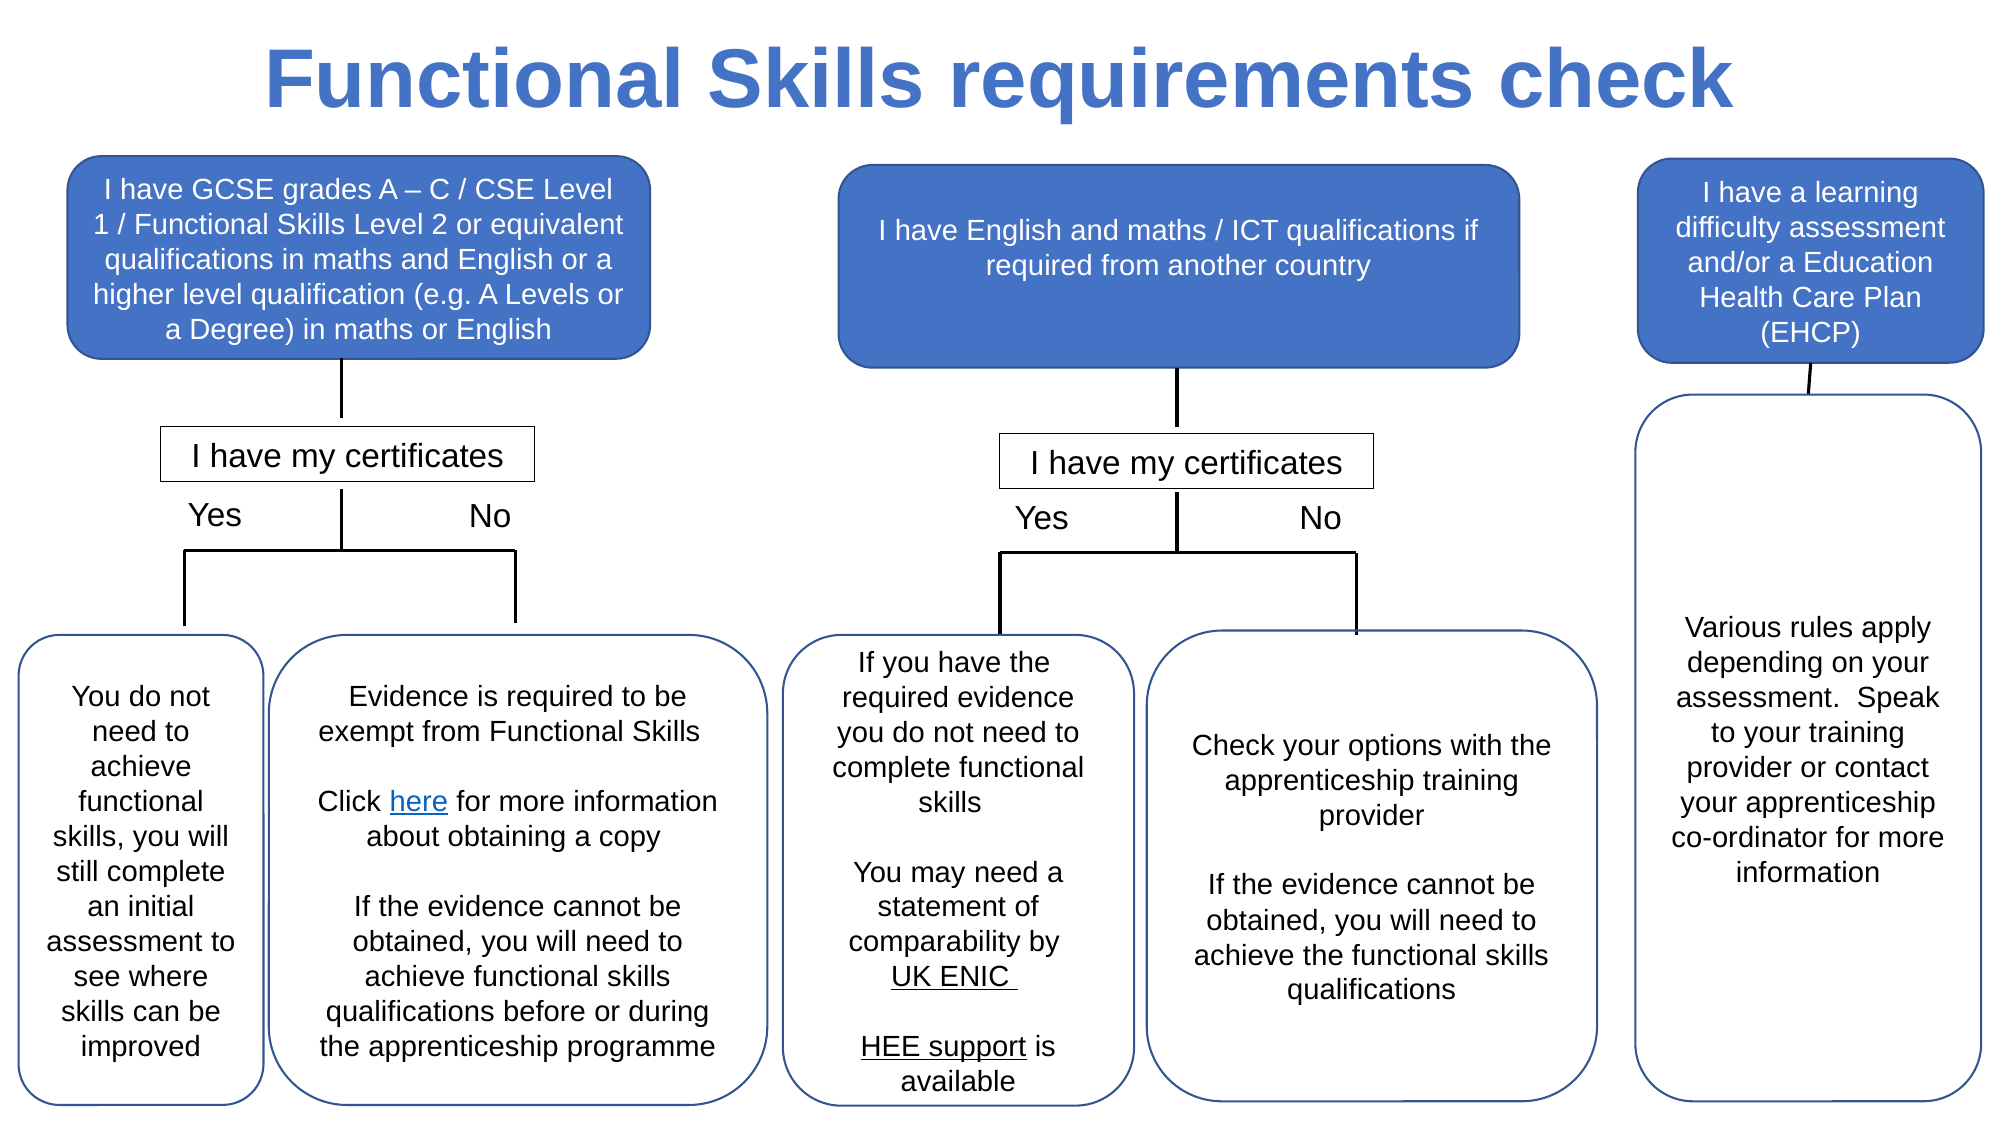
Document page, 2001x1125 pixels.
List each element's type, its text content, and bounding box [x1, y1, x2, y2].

title Functional Skills requirements check [137, 4, 1863, 158]
text_box No [454, 487, 542, 542]
text_box Yes [172, 485, 286, 541]
text_box I have a learning difficulty assessment and/or a Education Health Care Plan (EHCP) [1636, 157, 1985, 364]
text_box No [1284, 489, 1415, 544]
text_box I have my certificates [160, 426, 535, 482]
text_box Yes [999, 489, 1113, 544]
text_box Various rules apply depending on your assessment. Speak to your training provider or contact your apprenticeship co-ordinator for more information [1634, 393, 1983, 1103]
text_box I have English and maths / ICT qualifications if required from another country [837, 163, 1521, 369]
text_box Evidence is required to be exempt from Functional Skills Click here for more information about obtaining a copy If the evidence cannot be obtained, you will need to achieve functional skills qualifications before or during the apprenticeship programme [267, 633, 769, 1107]
text_box You do not need to achieve functional skills, you will still complete an initial assessment to see where skills can be improved [17, 633, 265, 1107]
text_box I have GCSE grades A – C / CSE Level 1 / Functional Skills Level 2 or equivalent qualifications in maths and English or a higher level qualification (e.g. A Levels or a Degree) in maths or English [66, 155, 652, 360]
text_box Check your options with the apprenticeship training provider If the evidence cannot be obtained, you will need to achieve the functional skills qualifications [1145, 629, 1599, 1103]
text_box If you have the required evidence you do not need to complete functional skills You may need a statement of comparability by UK ENIC HEE support is available [781, 633, 1136, 1107]
text_box I have my certificates [999, 433, 1374, 489]
